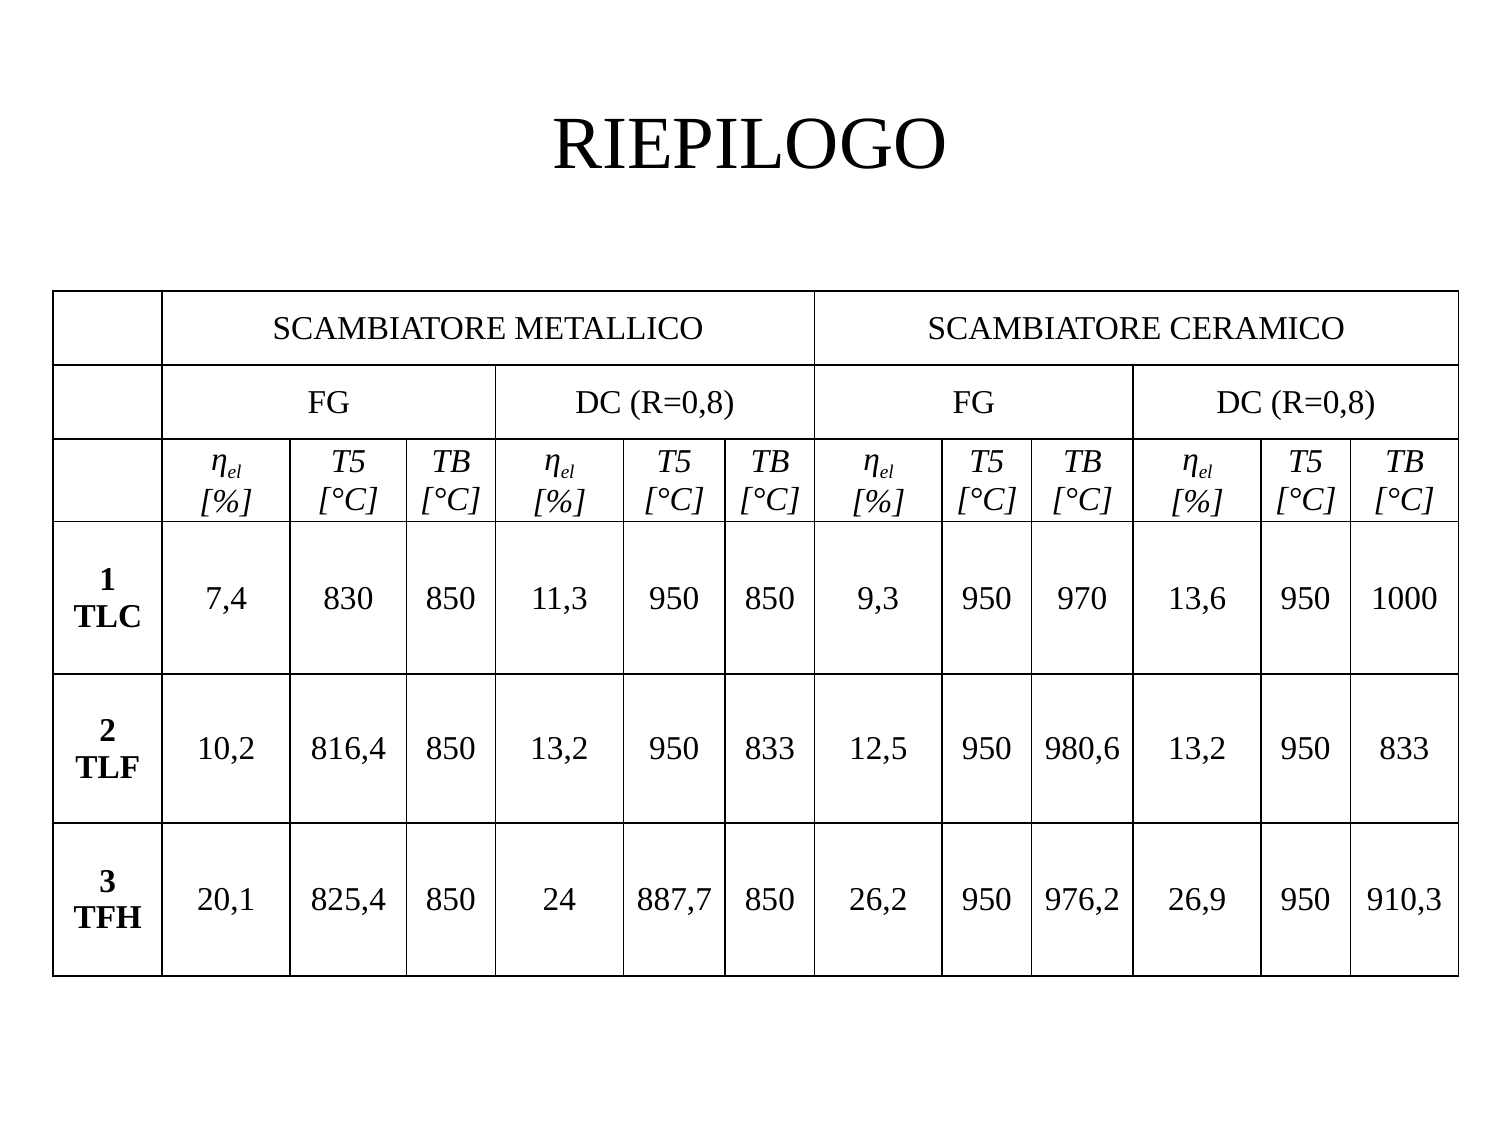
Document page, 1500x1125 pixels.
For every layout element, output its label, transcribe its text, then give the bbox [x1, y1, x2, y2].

table_cell 825,4 [291, 824, 406, 975]
table_cell DC (R=0,8) [1134, 366, 1458, 438]
table_cell 910,3 [1351, 824, 1458, 975]
title RIEPILOGO [75, 45, 1425, 233]
table_cell ηel [%] [1134, 440, 1260, 521]
table_cell 1000 [1351, 522, 1458, 673]
table_cell 24 [496, 824, 623, 975]
table_cell ηel [%] [163, 440, 289, 521]
table_cell 7,4 [163, 522, 289, 673]
table_cell 9,3 [815, 522, 941, 673]
table_cell [54, 440, 161, 521]
table_cell 816,4 [291, 675, 406, 822]
table_cell FG [815, 366, 1132, 438]
table_cell 833 [726, 675, 814, 822]
table_cell TB [°C] [726, 440, 814, 521]
table_cell 976,2 [1032, 824, 1132, 975]
table_header SCAMBIATORE CERAMICO [815, 292, 1458, 364]
table_cell TB [°C] [1032, 440, 1132, 521]
table_cell 1 TLC [54, 522, 161, 673]
table_cell 26,9 [1134, 824, 1260, 975]
table_cell 950 [943, 675, 1031, 822]
table_cell 970 [1032, 522, 1132, 673]
table_header SCAMBIATORE METALLICO [163, 292, 814, 364]
table_cell 850 [726, 522, 814, 673]
table_cell 850 [726, 824, 814, 975]
table_cell 2 TLF [54, 675, 161, 822]
table_cell ηel [%] [496, 440, 623, 521]
table_cell DC (R=0,8) [496, 366, 814, 438]
table_cell T5 [°C] [943, 440, 1031, 521]
table_cell ηel [%] [815, 440, 941, 521]
table_cell 10,2 [163, 675, 289, 822]
table_cell 980,6 [1032, 675, 1132, 822]
table_cell 850 [407, 824, 495, 975]
table_cell 850 [407, 675, 495, 822]
table_header [54, 292, 161, 364]
table_cell TB [°C] [1351, 440, 1458, 521]
table_cell 20,1 [163, 824, 289, 975]
table_cell 833 [1351, 675, 1458, 822]
table_cell FG [163, 366, 495, 438]
table_cell 11,3 [496, 522, 623, 673]
table_cell 950 [1262, 675, 1350, 822]
table_cell 13,6 [1134, 522, 1260, 673]
table_cell 26,2 [815, 824, 941, 975]
table_cell 887,7 [624, 824, 724, 975]
table_cell 13,2 [1134, 675, 1260, 822]
table_cell 830 [291, 522, 406, 673]
table_cell 13,2 [496, 675, 623, 822]
table_cell 950 [943, 824, 1031, 975]
table_cell 850 [407, 522, 495, 673]
table_cell 950 [624, 675, 724, 822]
table_cell [54, 366, 161, 438]
table_cell 12,5 [815, 675, 941, 822]
table_cell T5 [°C] [1262, 440, 1350, 521]
table_cell T5 [°C] [291, 440, 406, 521]
table_cell TB [°C] [407, 440, 495, 521]
table_cell 950 [943, 522, 1031, 673]
table_cell 950 [1262, 522, 1350, 673]
table_cell 3 TFH [54, 824, 161, 975]
table_cell 950 [1262, 824, 1350, 975]
table_cell T5 [°C] [624, 440, 724, 521]
table_cell 950 [624, 522, 724, 673]
